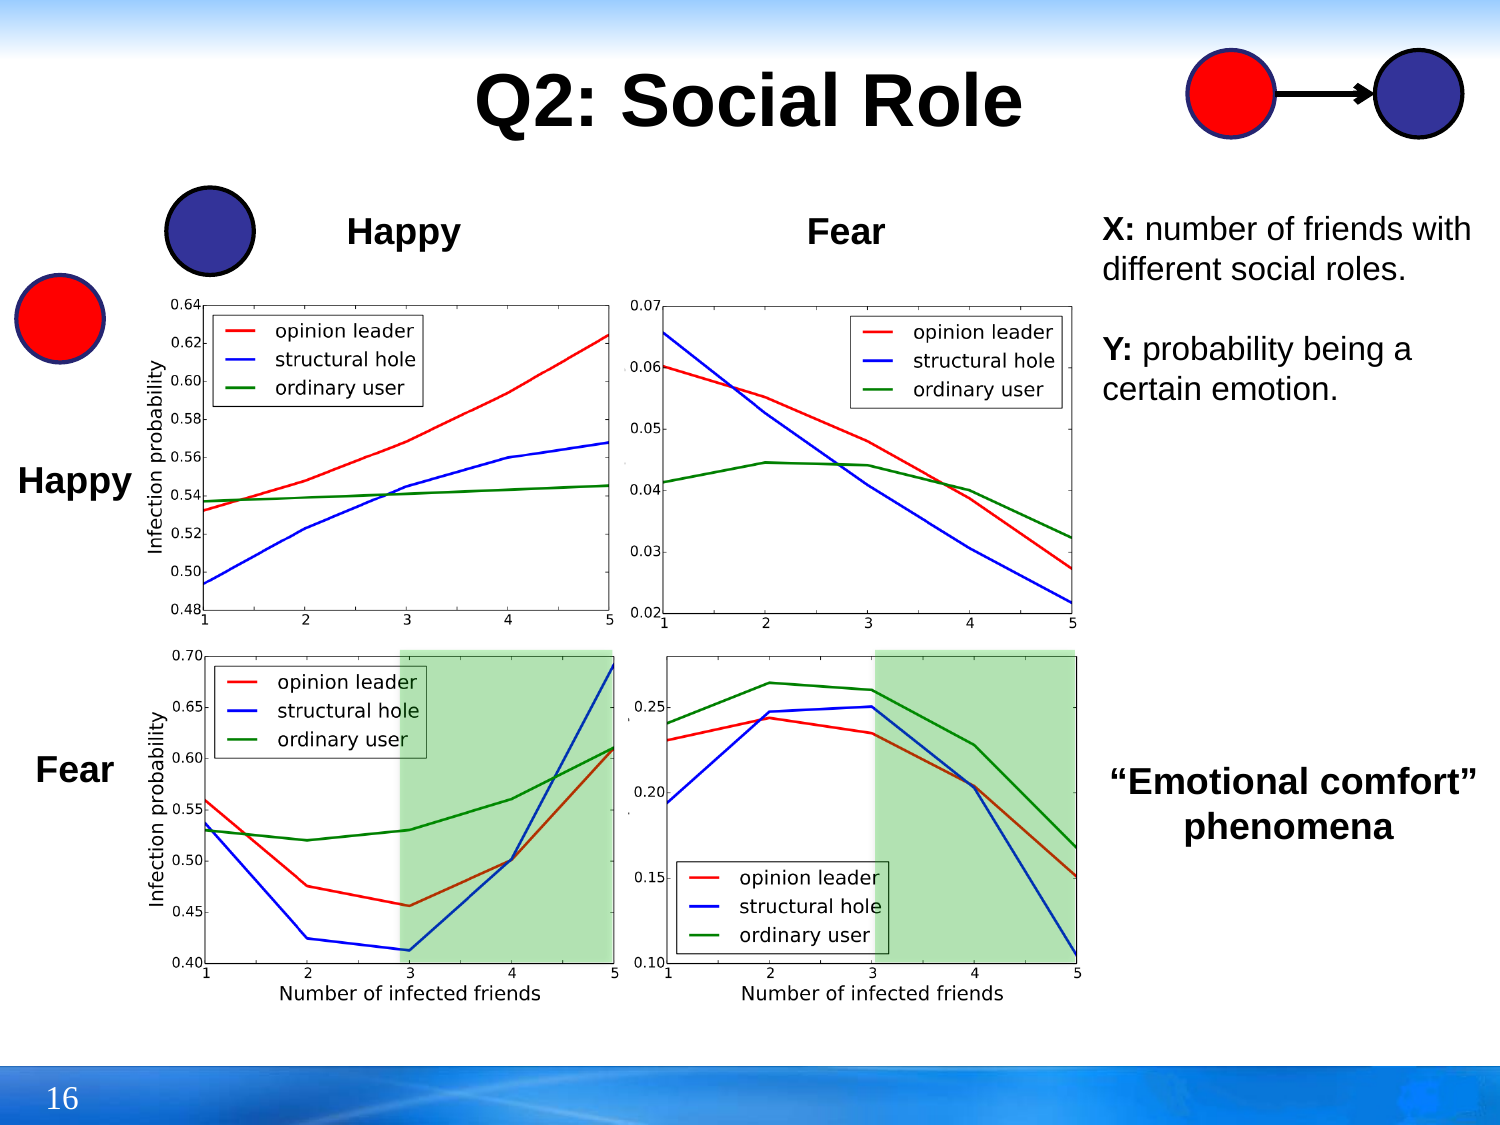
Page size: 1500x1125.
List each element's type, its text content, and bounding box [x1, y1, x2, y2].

text_box Fear [0, 737, 125, 798]
text_box [1372, 47, 1465, 140]
title Q2: Social Role [40, 30, 1460, 162]
picture [130, 637, 1101, 1020]
text_box [164, 185, 256, 278]
text_box Happy [2, 448, 123, 509]
text_box X: number of friends with different social roles. Y: probability being a certain emotion. [1087, 199, 1500, 415]
text_box [1185, 47, 1277, 140]
text_box [14, 272, 106, 365]
text_box Fear [792, 199, 901, 260]
text_box Happy [331, 199, 477, 260]
picture [129, 286, 1096, 635]
text_box “Emotional comfort” phenomena [1104, 749, 1500, 855]
picture [0, 1066, 1500, 1125]
